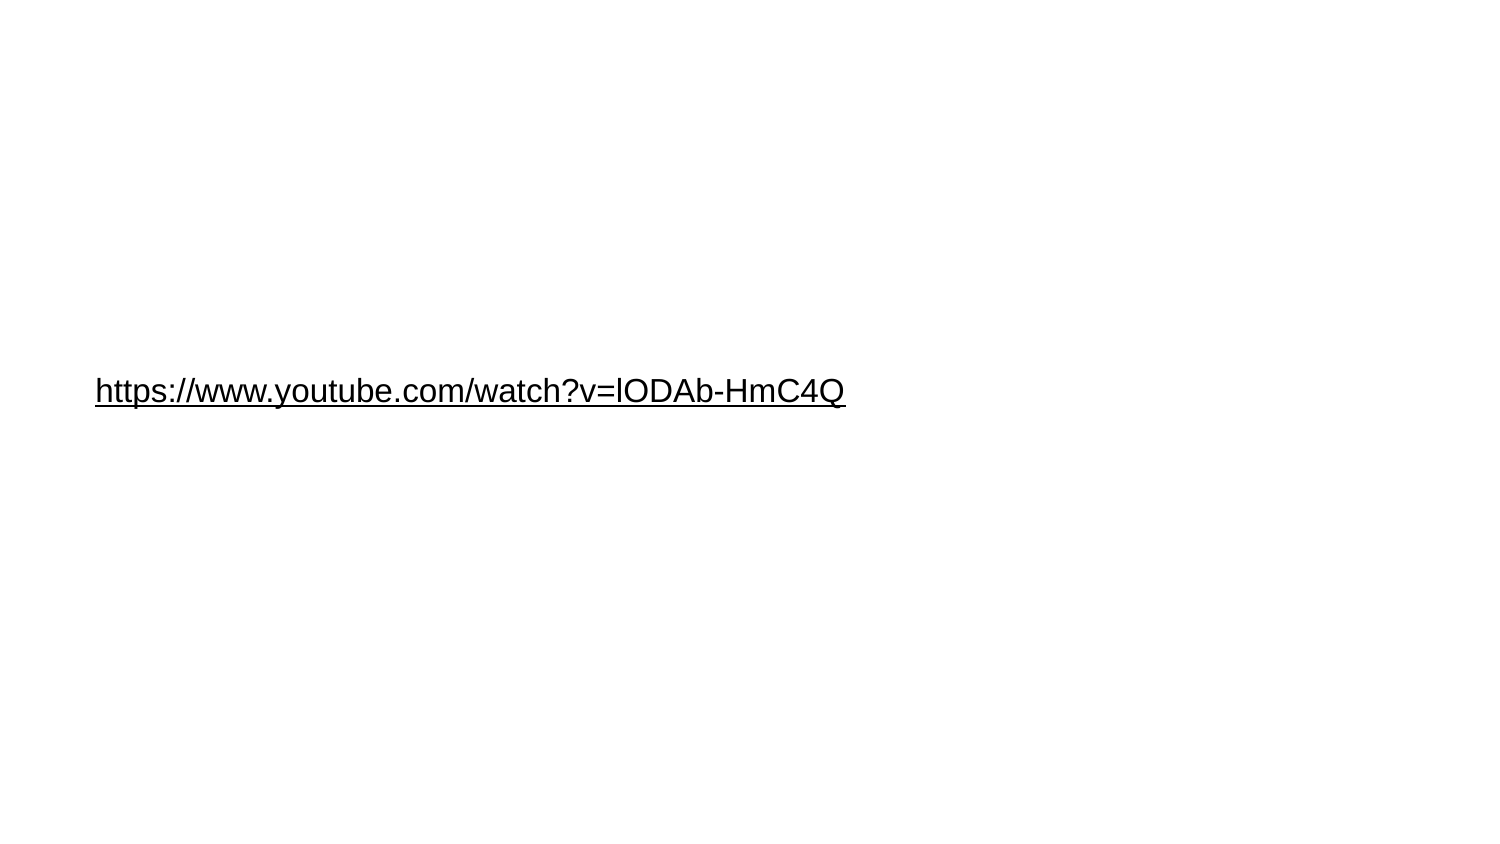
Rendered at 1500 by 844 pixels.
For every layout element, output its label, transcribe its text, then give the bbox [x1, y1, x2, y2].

title https://www.youtube.com/watch?v=lODAb-HmC4Q [80, 73, 1125, 745]
